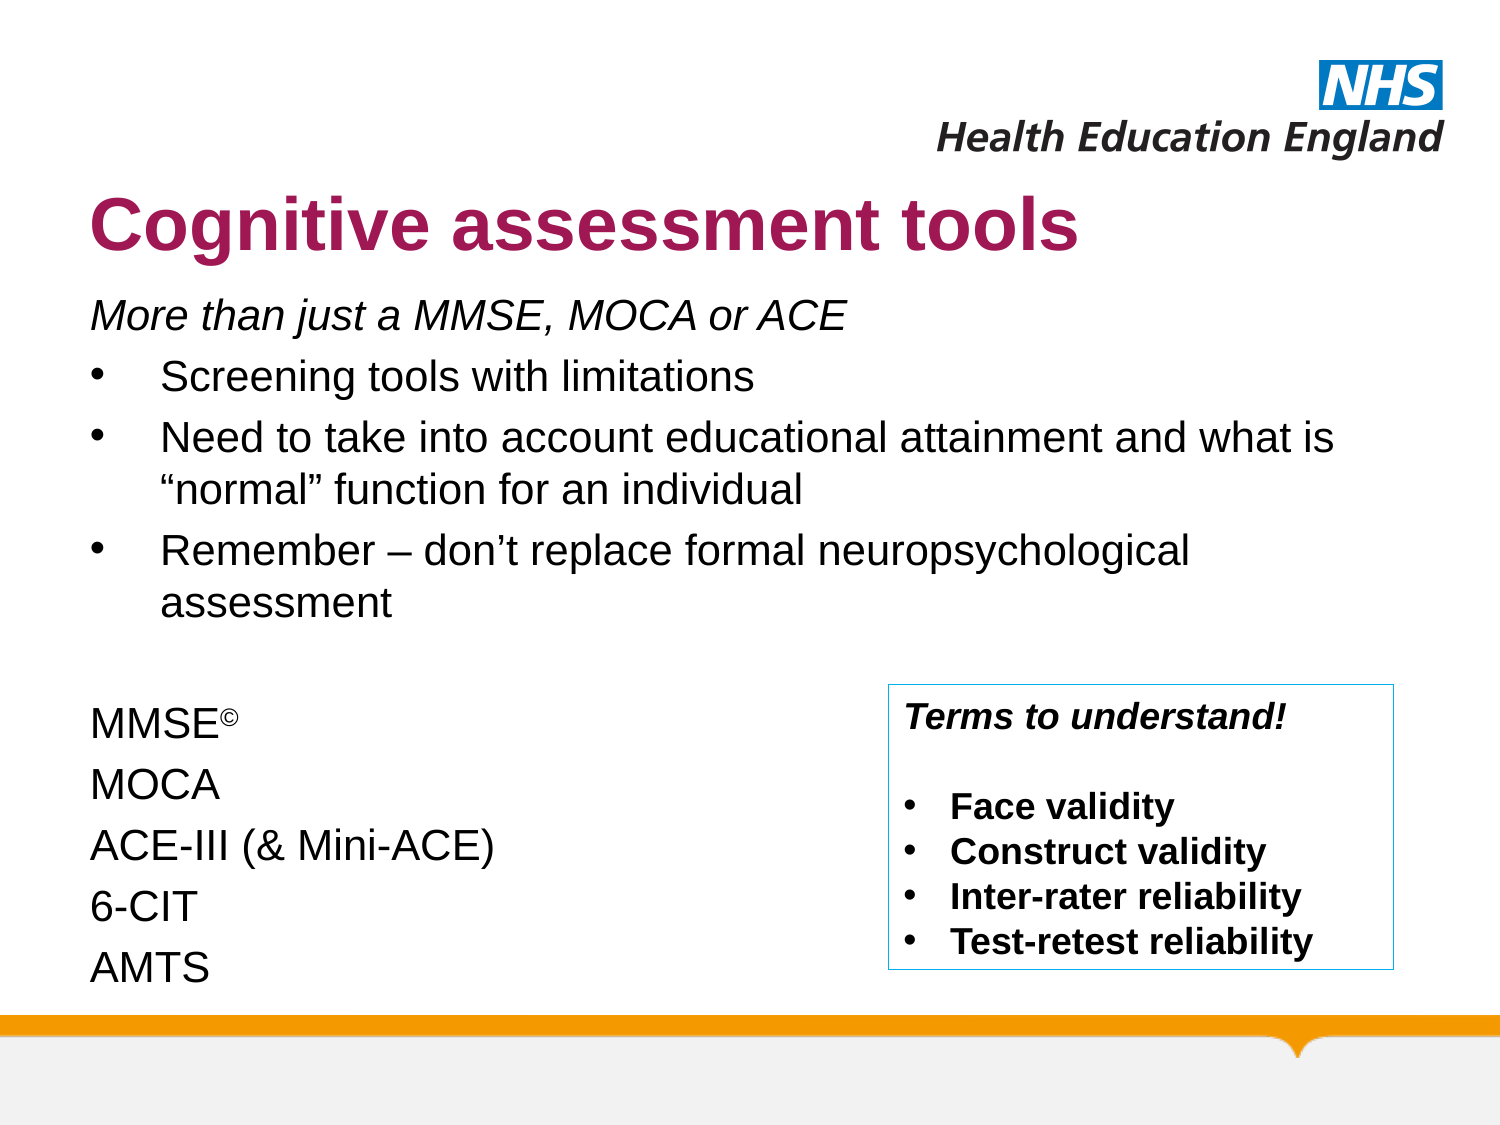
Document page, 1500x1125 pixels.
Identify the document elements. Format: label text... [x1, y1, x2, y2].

picture [936, 59, 1445, 161]
title Cognitive assessment tools [75, 168, 1361, 279]
text_box Terms to understand! Face validity Construct validity Inter-rater reliability Test-retest reliability [888, 684, 1394, 970]
list More than just a MMSE, MOCA or ACE Screening tools with limitations Need to take into account educational attainment and what is “normal” function for an individual Remember – don’t replace formal neuropsychological assessment MMSE© MOCA ACE-III (& Mini-ACE) 6-CIT AMTS [75, 279, 1361, 1007]
